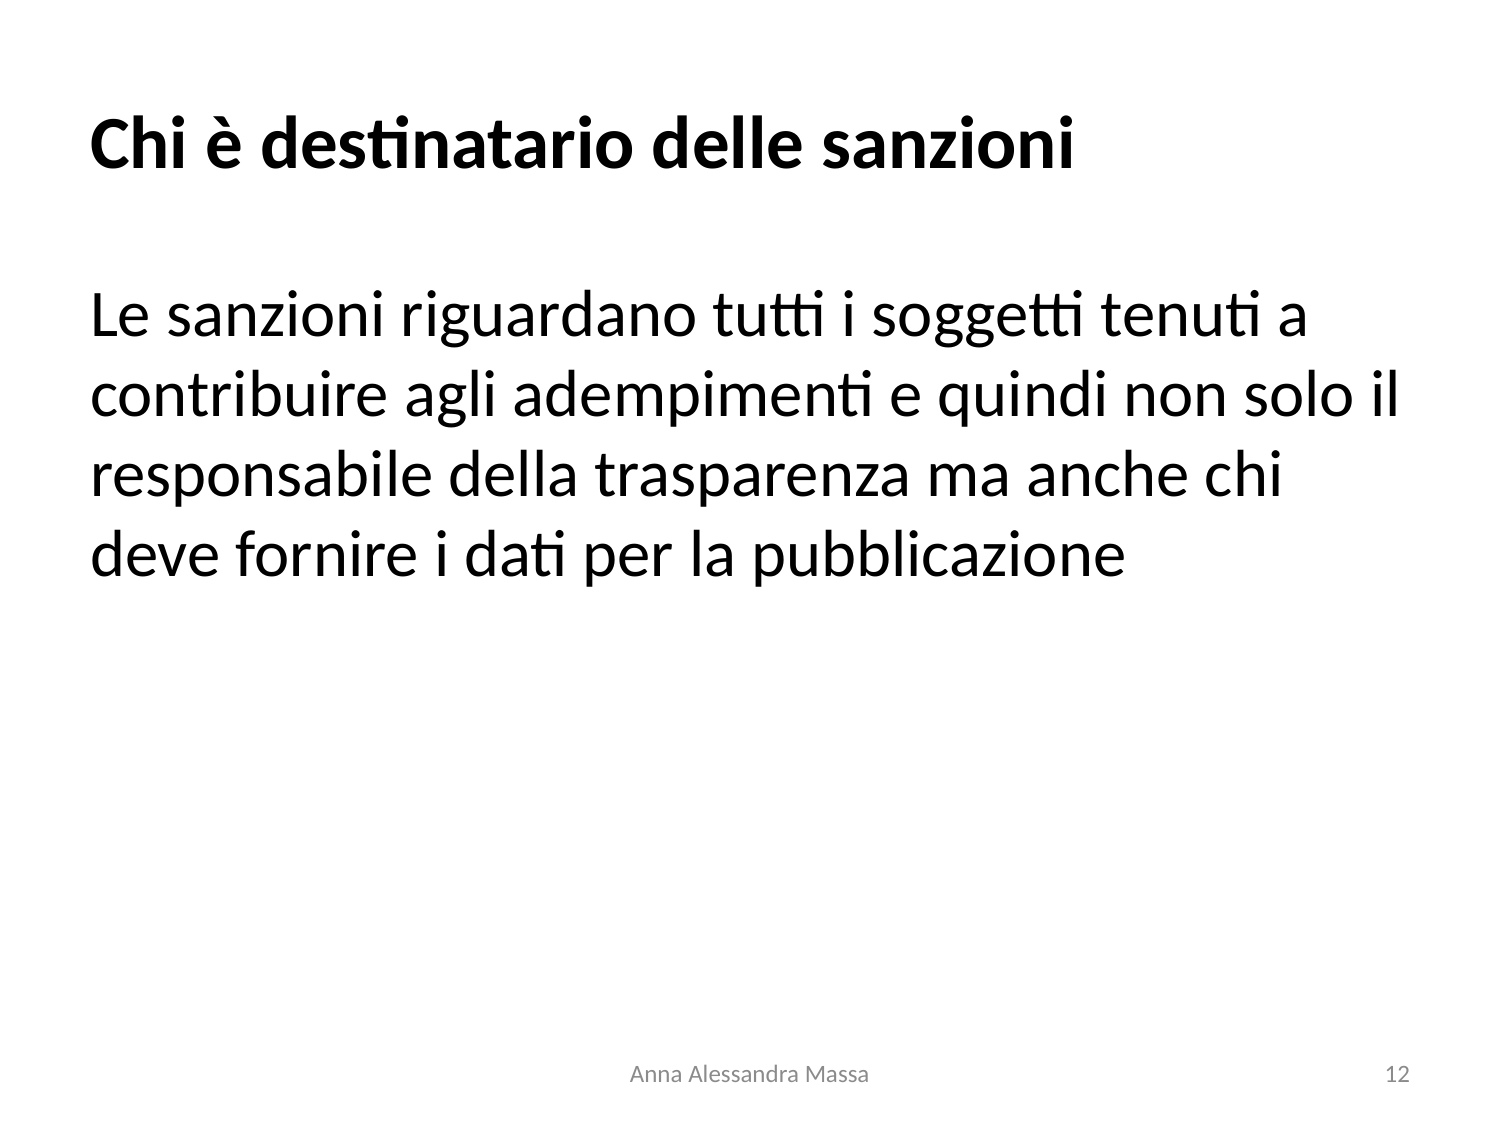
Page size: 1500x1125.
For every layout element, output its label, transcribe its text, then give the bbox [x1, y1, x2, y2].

slide_number 12 [1074, 1042, 1425, 1103]
title Chi è destinatario delle sanzioni [75, 45, 1425, 233]
footer Anna Alessandra Massa [512, 1042, 988, 1103]
list Le sanzioni riguardano tutti i soggetti tenuti a contribuire agli adempimenti e quindi non solo il responsabile della trasparenza ma anche chi deve fornire i dati per la pubblicazione [75, 262, 1425, 1005]
